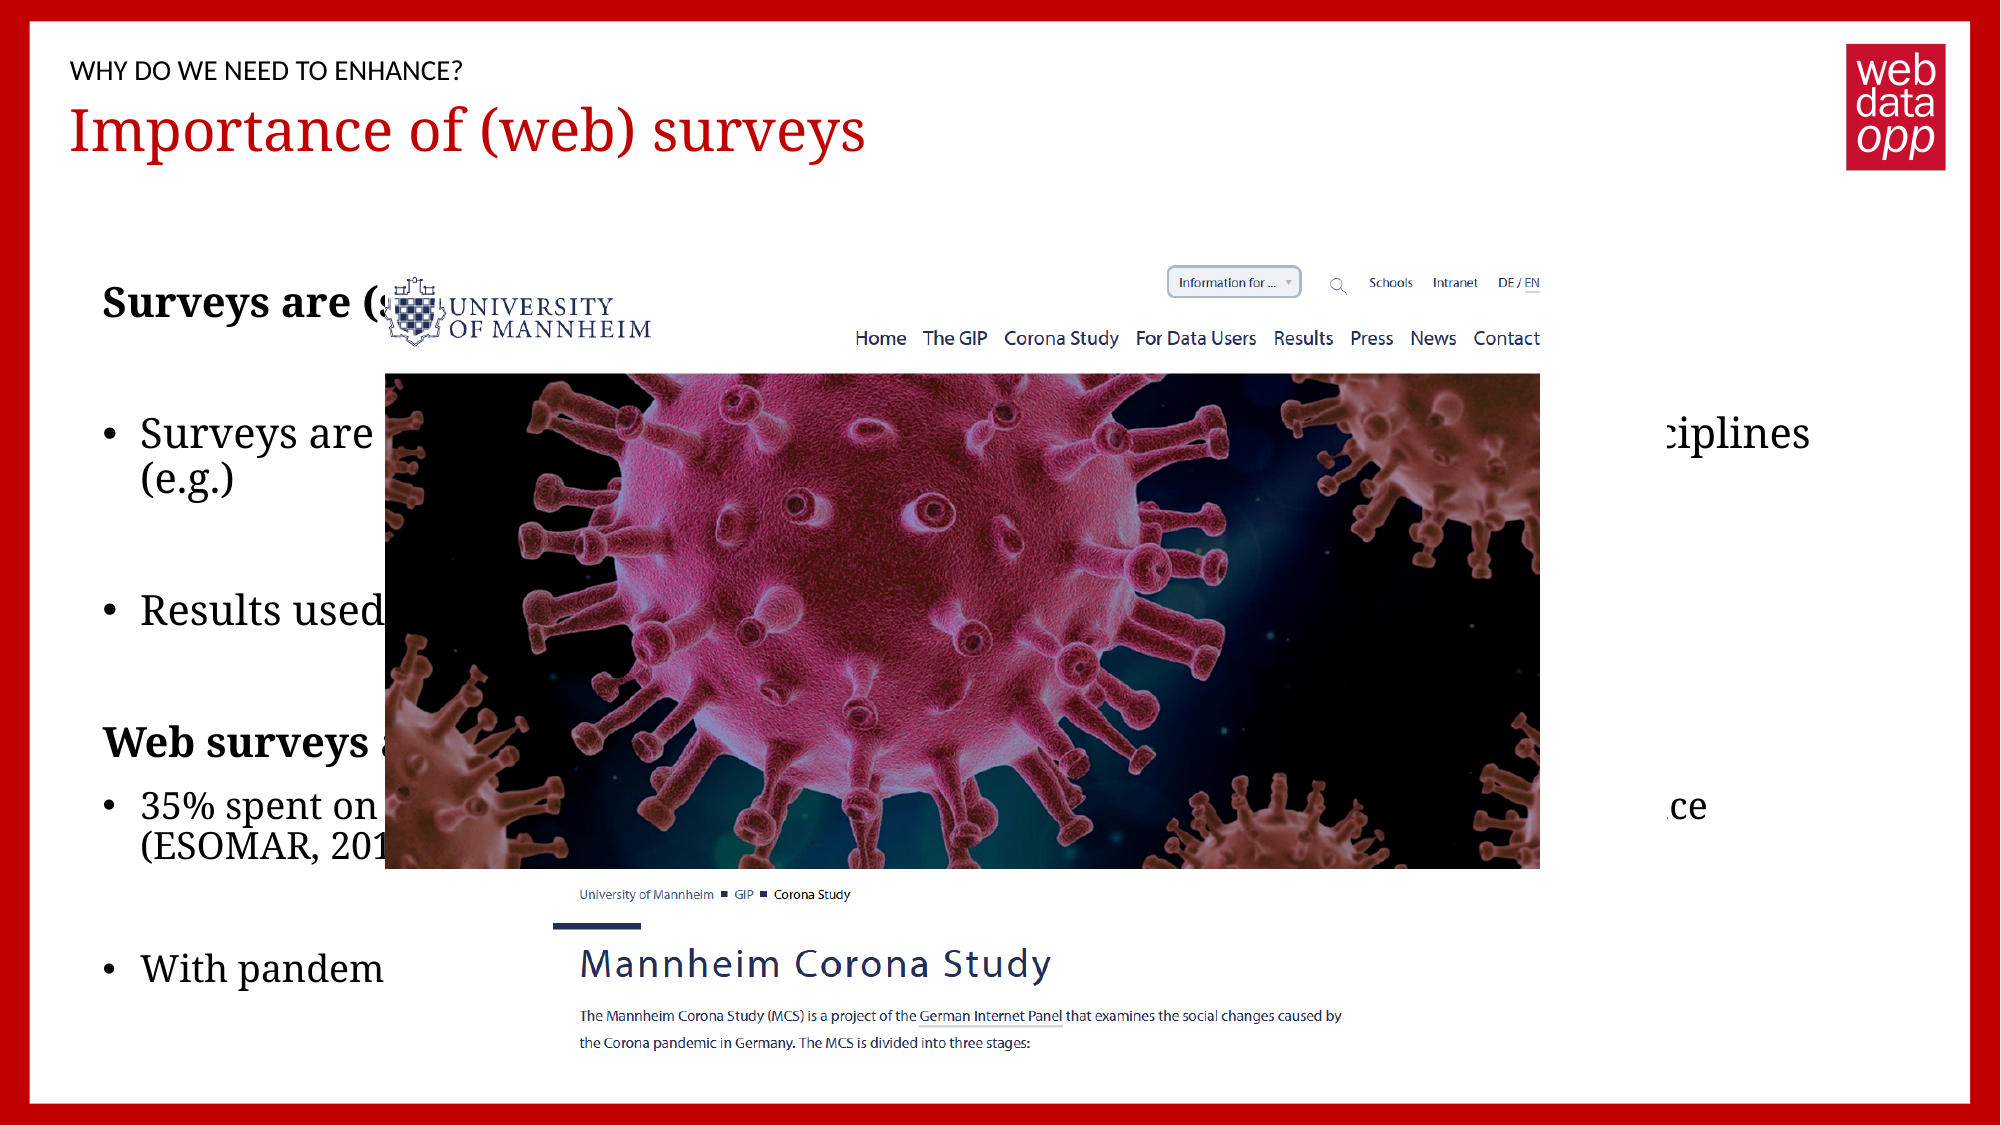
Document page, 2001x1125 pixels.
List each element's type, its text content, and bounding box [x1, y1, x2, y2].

picture [385, 259, 1667, 1055]
list Surveys are (still) very relevant Surveys are the most frequently used method for collecting data in many disciplines (e.g.) Results used by key actors to take decisions (e.g.) Web surveys are more and more common 35% spent on research using (mobile) web, vs 11% for telephone and 8% for face-to-face (ESOMAR, 2019). With pandemic, switch from other modes to web mode even quicker. [1667, 273, 1913, 1055]
picture [1845, 42, 1948, 174]
list WHY DO WE NEED TO ENHANCE? [54, 48, 1747, 95]
title Importance of (web) surveys [54, 97, 1807, 169]
list Surveys are (still) very relevant Surveys are the most frequently used method for collecting data in many disciplines (e.g.) Results used by key actors to take decisions (e.g.) Web surveys are more and more common 35% spent on research using (mobile) web, vs 11% for telephone and 8% for face-to-face (ESOMAR, 2019). With pandemic, switch from other modes to web mode even quicker. [87, 273, 385, 1055]
